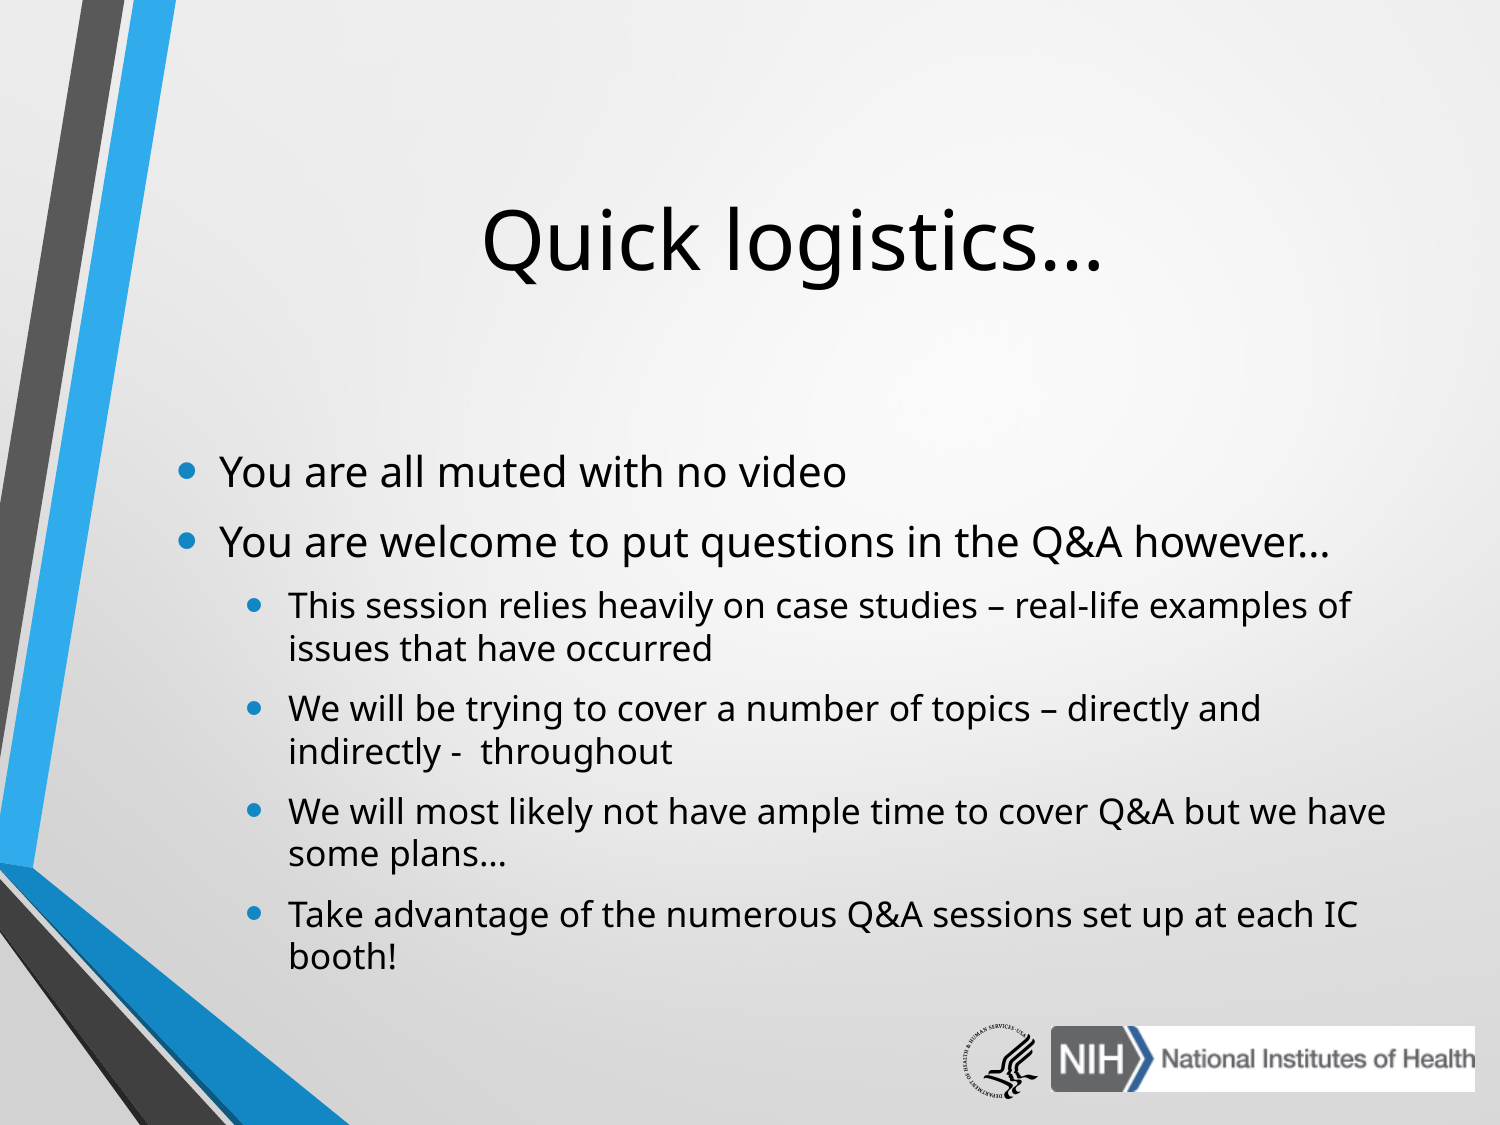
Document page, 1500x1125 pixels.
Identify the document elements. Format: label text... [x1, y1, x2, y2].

title Quick logistics… [161, 75, 1425, 400]
picture [963, 1024, 1038, 1099]
list You are all muted with no video You are welcome to put questions in the Q&A however… This session relies heavily on case studies – real-life examples of issues that have occurred We will be trying to cover a number of topics – directly and indirectly - throughout We will most likely not have ample time to cover Q&A but we have some plans… Take advantage of the numerous Q&A sessions set up at each IC booth! [161, 437, 1425, 985]
picture [1051, 1026, 1475, 1092]
